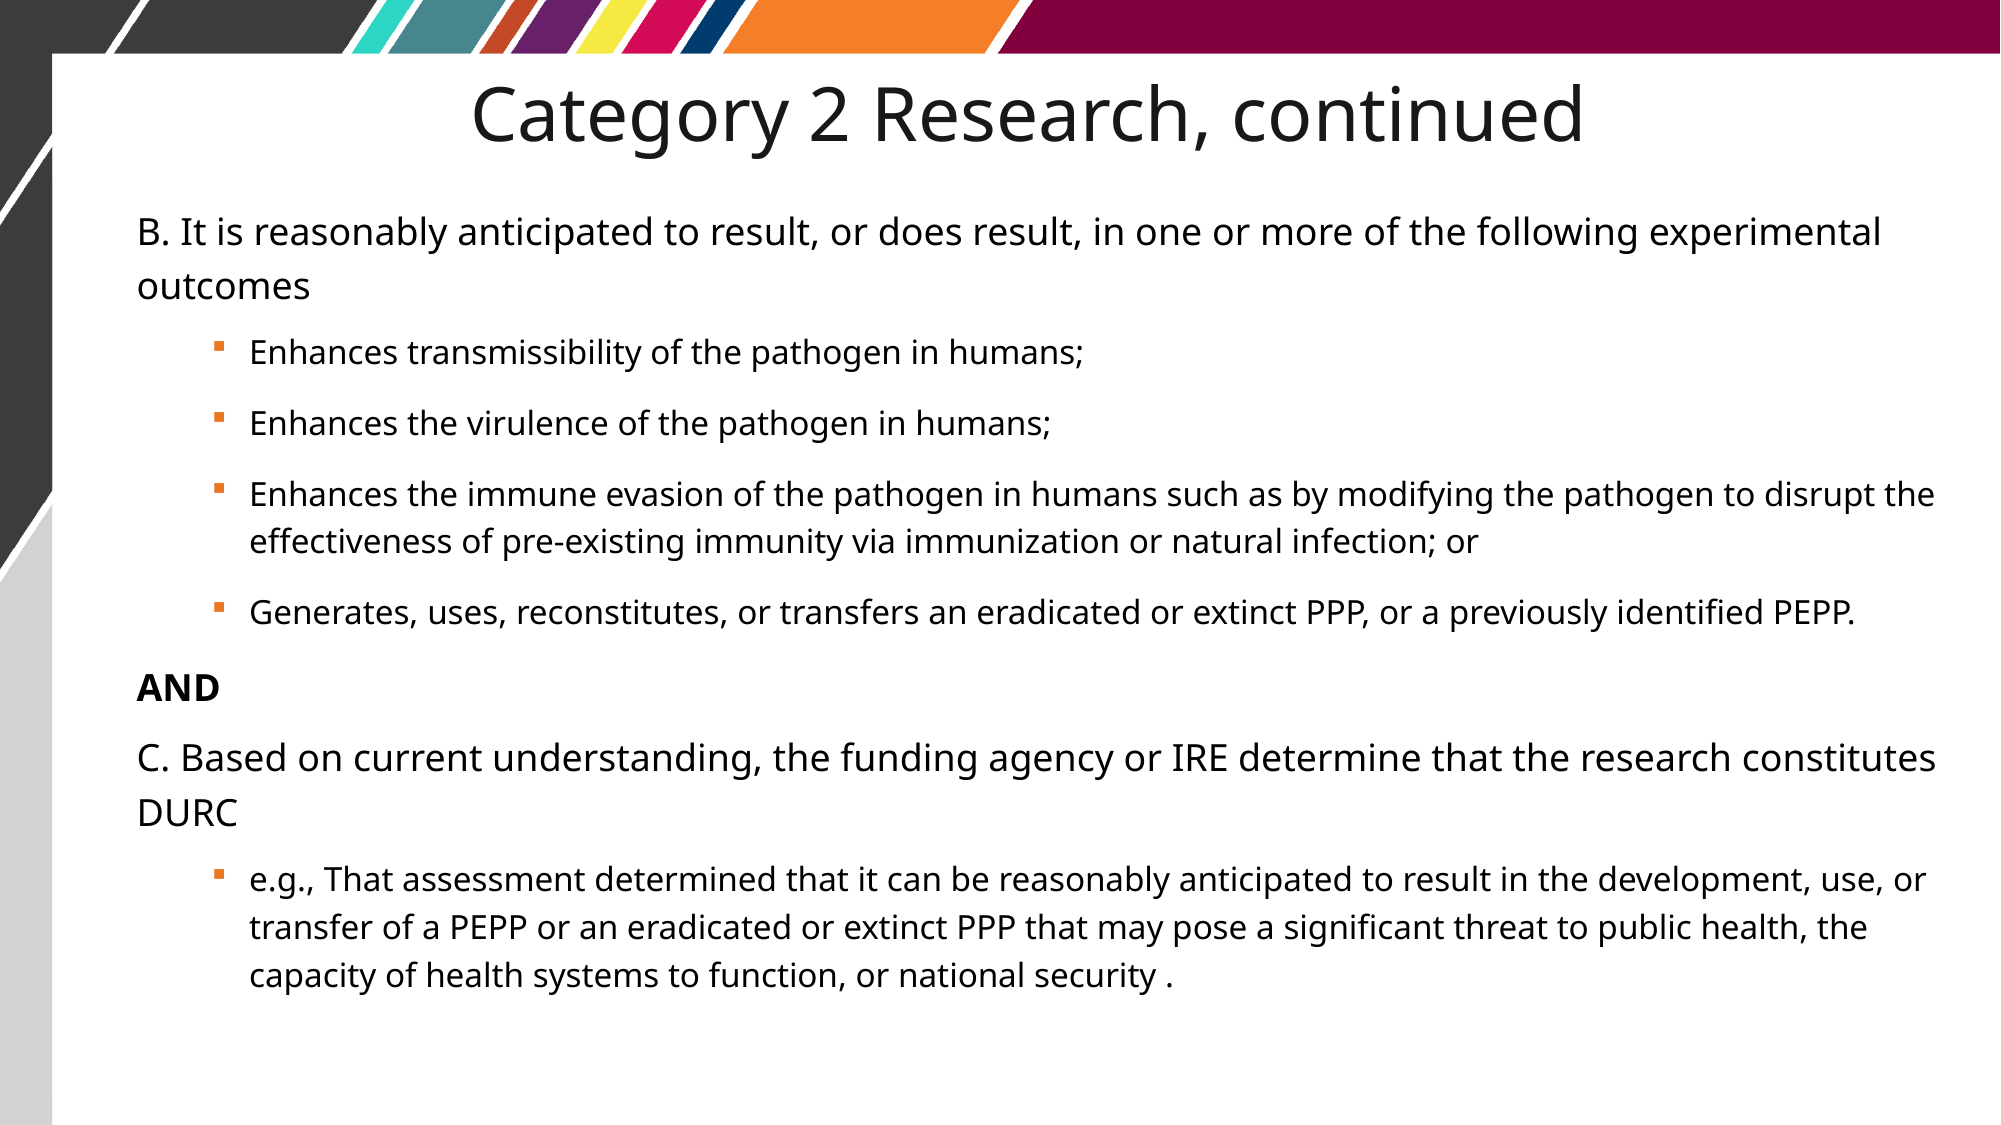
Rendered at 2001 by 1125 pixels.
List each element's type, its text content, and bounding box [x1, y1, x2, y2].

picture [0, 0, 2000, 1125]
list B. It is reasonably anticipated to result, or does result, in one or more of the following experimental outcomes Enhances transmissibility of the pathogen in humans; Enhances the virulence of the pathogen in humans; Enhances the immune evasion of the pathogen in humans such as by modifying the pathogen to disrupt the effectiveness of pre-existing immunity via immunization or natural infection; or Generates, uses, reconstitutes, or transfers an eradicated or extinct PPP, or a previously identified PEPP. AND C. Based on current understanding, the funding agency or IRE determine that the research constitutes DURC e.g., That assessment determined that it can be reasonably anticipated to result in the development, use, or transfer of a PEPP or an eradicated or extinct PPP that may pose a significant threat to public health, the capacity of health systems to function, or national security . [61, 198, 1960, 1110]
title Category 2 Research, continued [61, 65, 1997, 134]
